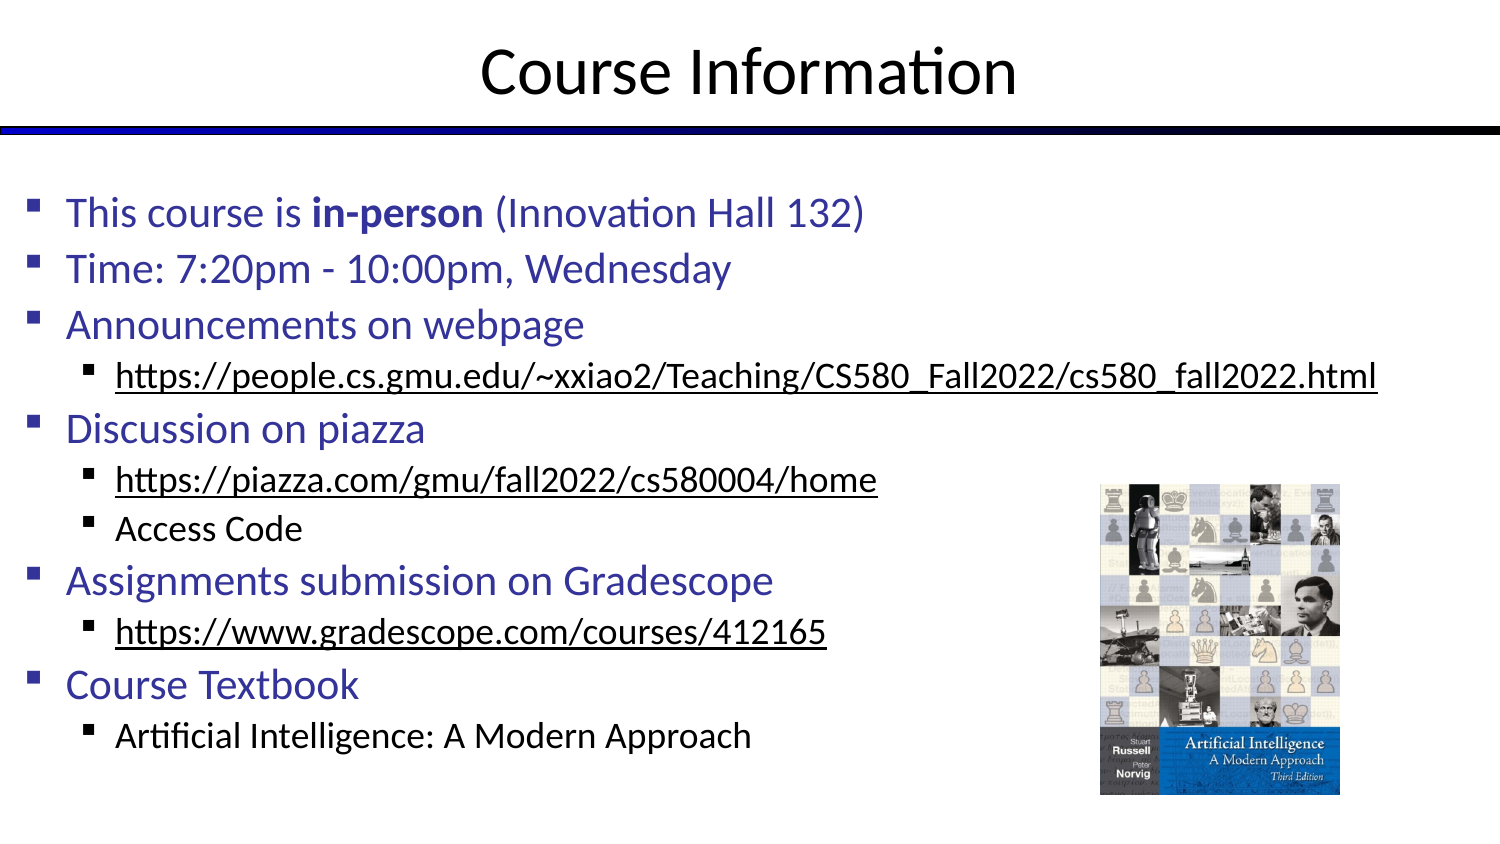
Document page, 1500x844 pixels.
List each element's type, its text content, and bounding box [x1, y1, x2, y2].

title Course Information [0, 0, 1500, 138]
list This course is in-person (Innovation Hall 132) Time: 7:20pm - 10:00pm, Wednesday Announcements on webpage https://people.cs.gmu.edu/~xxiao2/Teaching/CS580_Fall2022/cs580_fall2022.html Discussion on piazza https://piazza.com/gmu/fall2022/cs580004/home Access Code Assignments submission on Gradescope https://www.gradescope.com/courses/412165 Course Textbook Artificial Intelligence: A Modern Approach [12, 184, 1463, 835]
picture [1099, 484, 1340, 796]
